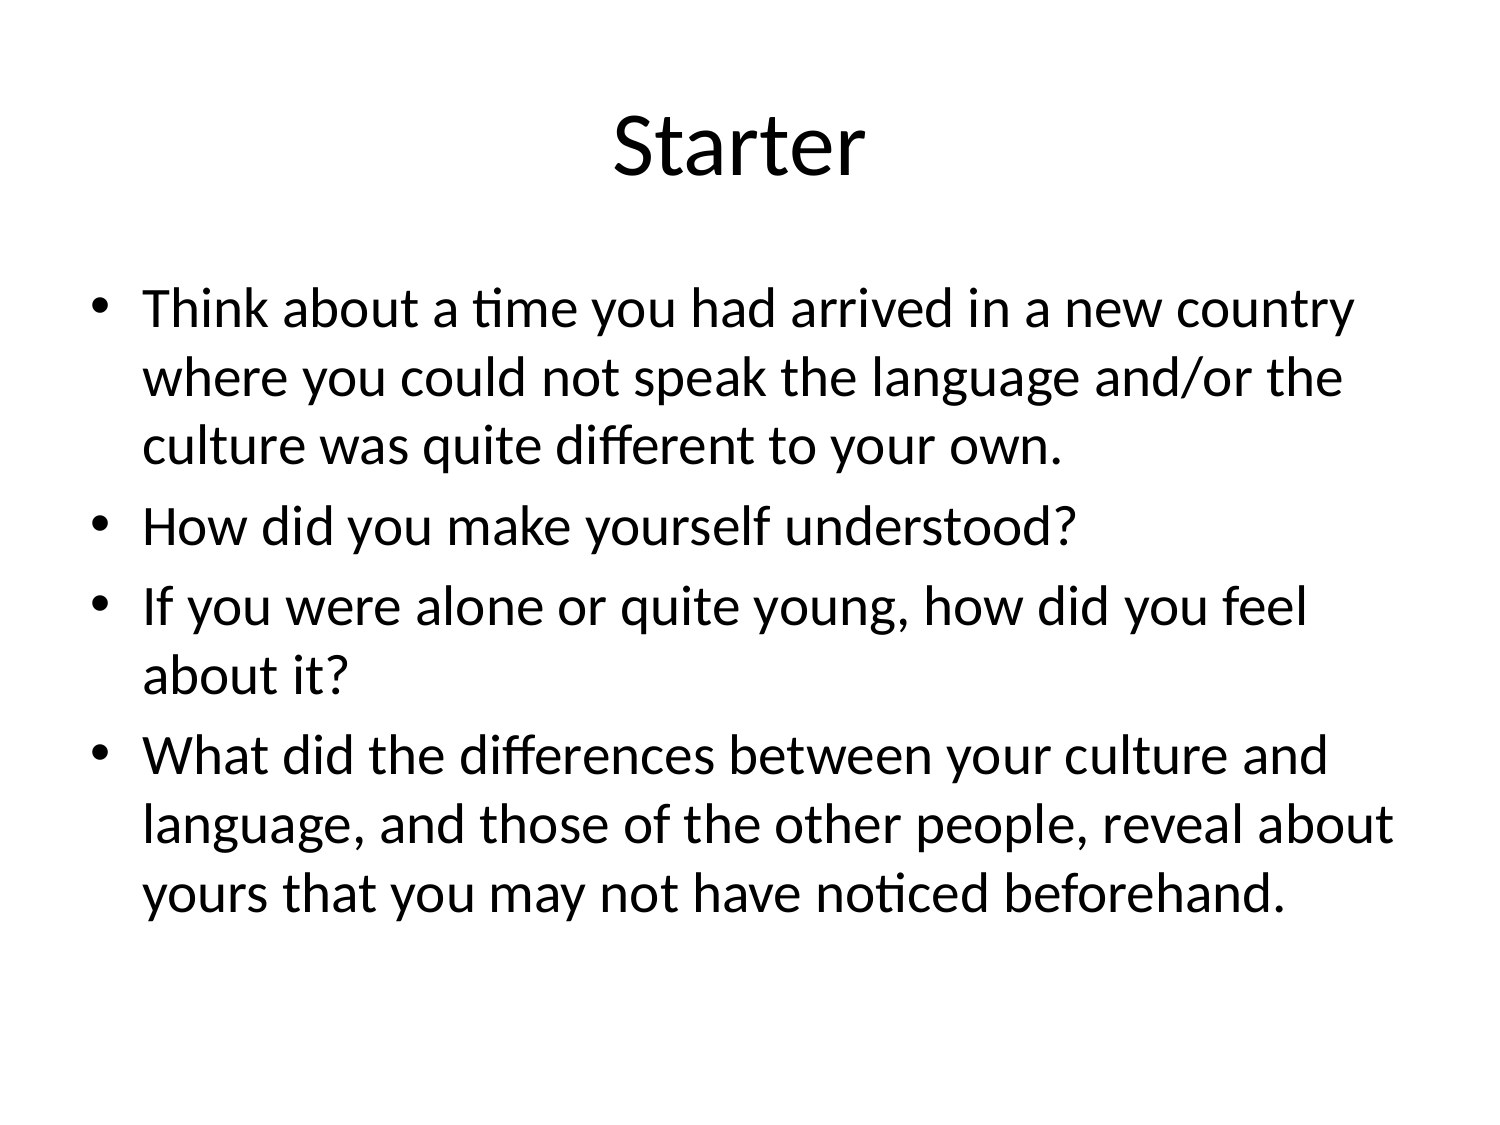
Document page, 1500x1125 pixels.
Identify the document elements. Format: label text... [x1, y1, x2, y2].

title Starter [75, 45, 1425, 233]
list Think about a time you had arrived in a new country where you could not speak the language and/or the culture was quite different to your own. How did you make yourself understood? If you were alone or quite young, how did you feel about it? What did the differences between your culture and language, and those of the other people, reveal about yours that you may not have noticed beforehand. [75, 262, 1425, 1005]
